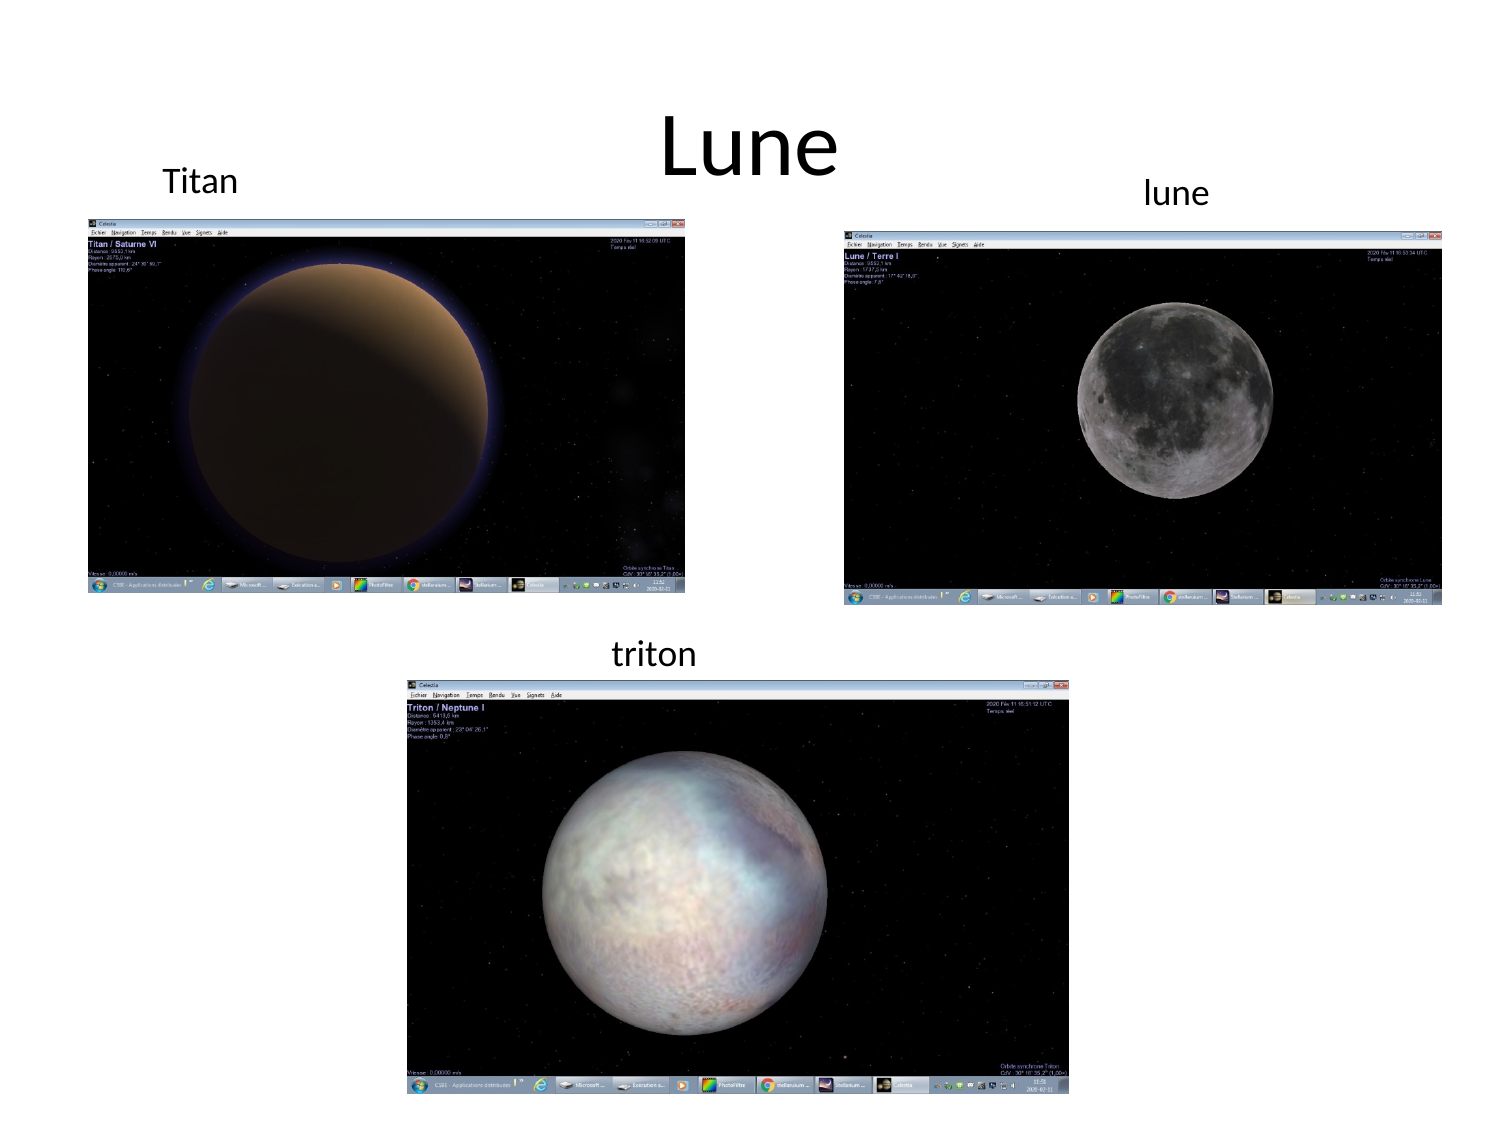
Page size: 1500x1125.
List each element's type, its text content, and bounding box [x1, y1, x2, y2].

title Lune [75, 45, 1425, 233]
picture [88, 219, 686, 593]
text_box Titan [147, 148, 396, 209]
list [844, 231, 1442, 605]
picture [407, 680, 1070, 1095]
text_box triton [596, 621, 869, 679]
text_box lune [1128, 160, 1226, 221]
